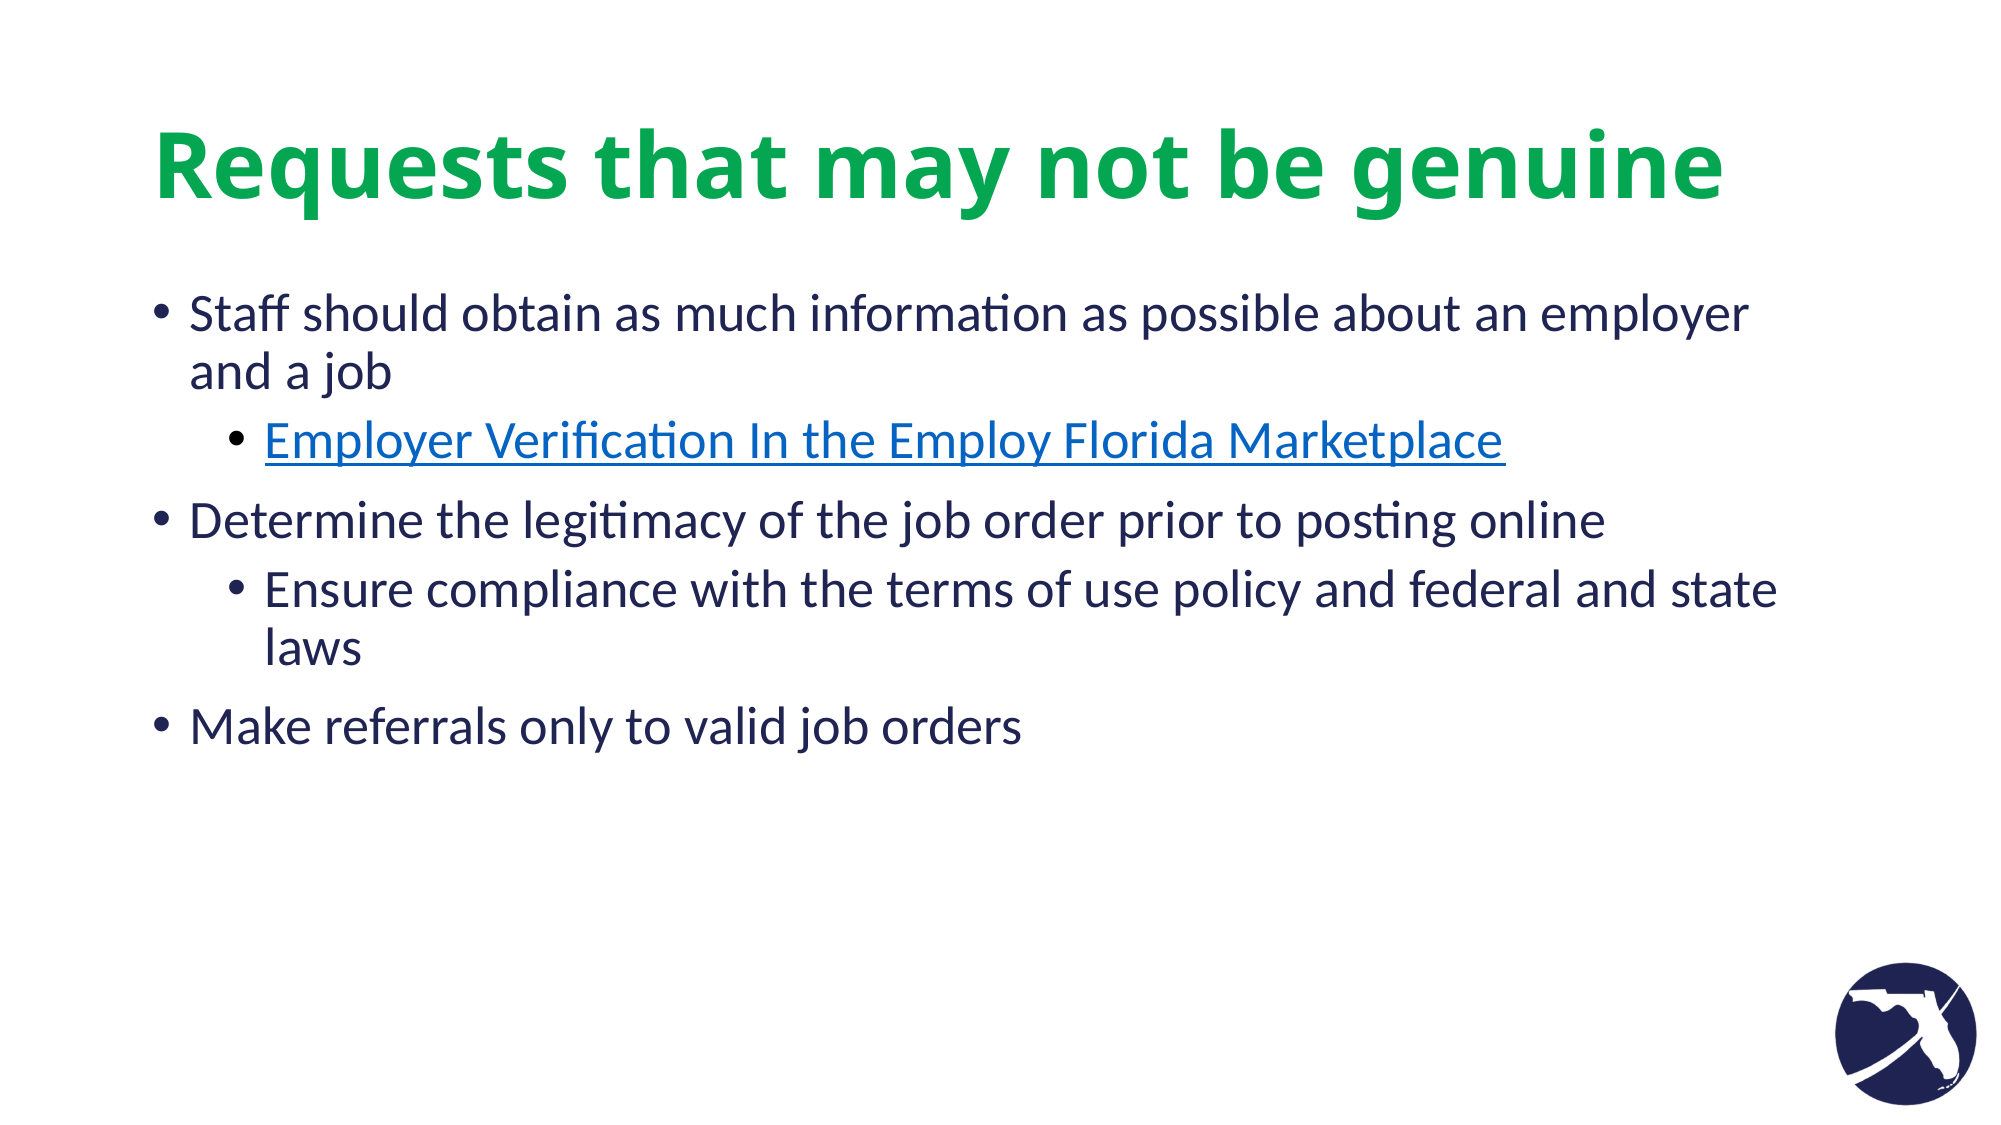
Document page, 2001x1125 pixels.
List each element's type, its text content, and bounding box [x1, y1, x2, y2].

title Requests that may not be genuine [137, 59, 1863, 277]
picture [1834, 961, 1979, 1109]
list Staff should obtain as much information as possible about an employer and a job Employer Verification In the Employ Florida Marketplace Determine the legitimacy of the job order prior to posting online Ensure compliance with the terms of use policy and federal and state laws Make referrals only to valid job orders [137, 277, 1863, 1020]
